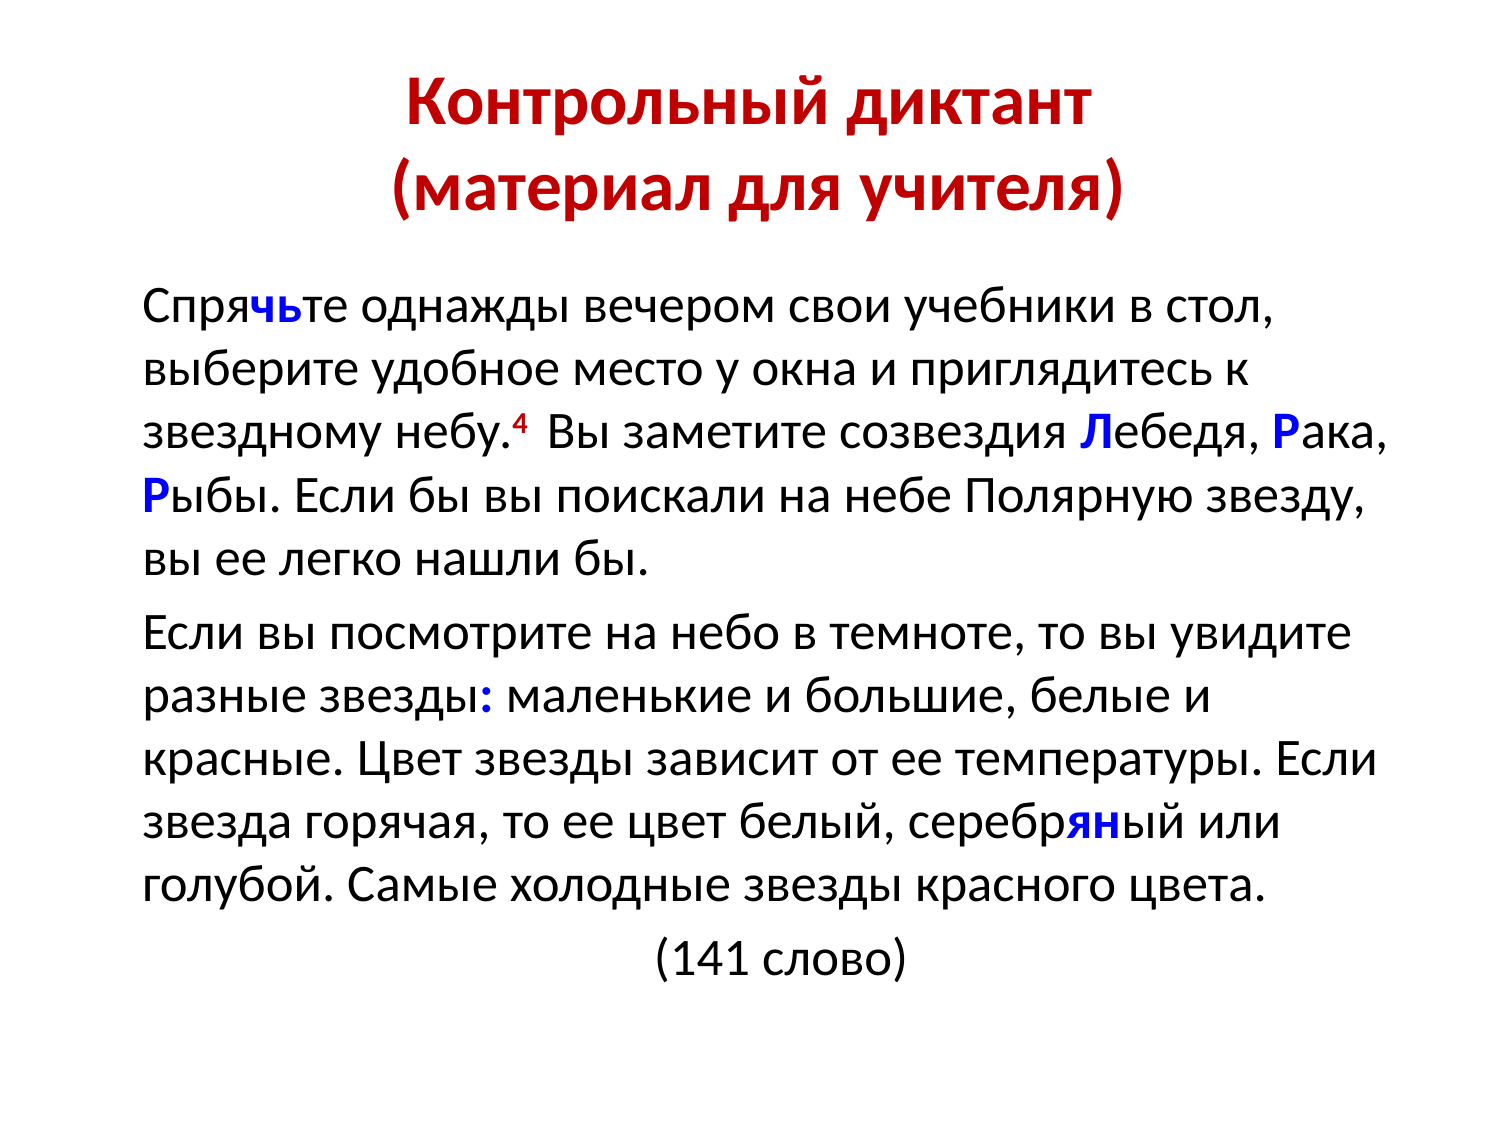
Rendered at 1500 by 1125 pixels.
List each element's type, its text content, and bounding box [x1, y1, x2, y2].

list Спрячьте однажды вечером свои учебники в стол, выберите удобное место у окна и приглядитесь к звездному небу.4 Вы заметите созвездия Лебедя, Рака, Рыбы. Если бы вы поискали на небе Полярную звезду, вы ее легко нашли бы. Если вы посмотрите на небо в темноте, то вы увидите разные звезды: маленькие и большие, белые и красные. Цвет звезды зависит от ее температуры. Если звезда горячая, то ее цвет белый, серебряный или голубой. Самые холодные звезды красного цвета. (141 слово) [75, 262, 1425, 1005]
title Контрольный диктант (материал для учителя) [75, 45, 1425, 233]
